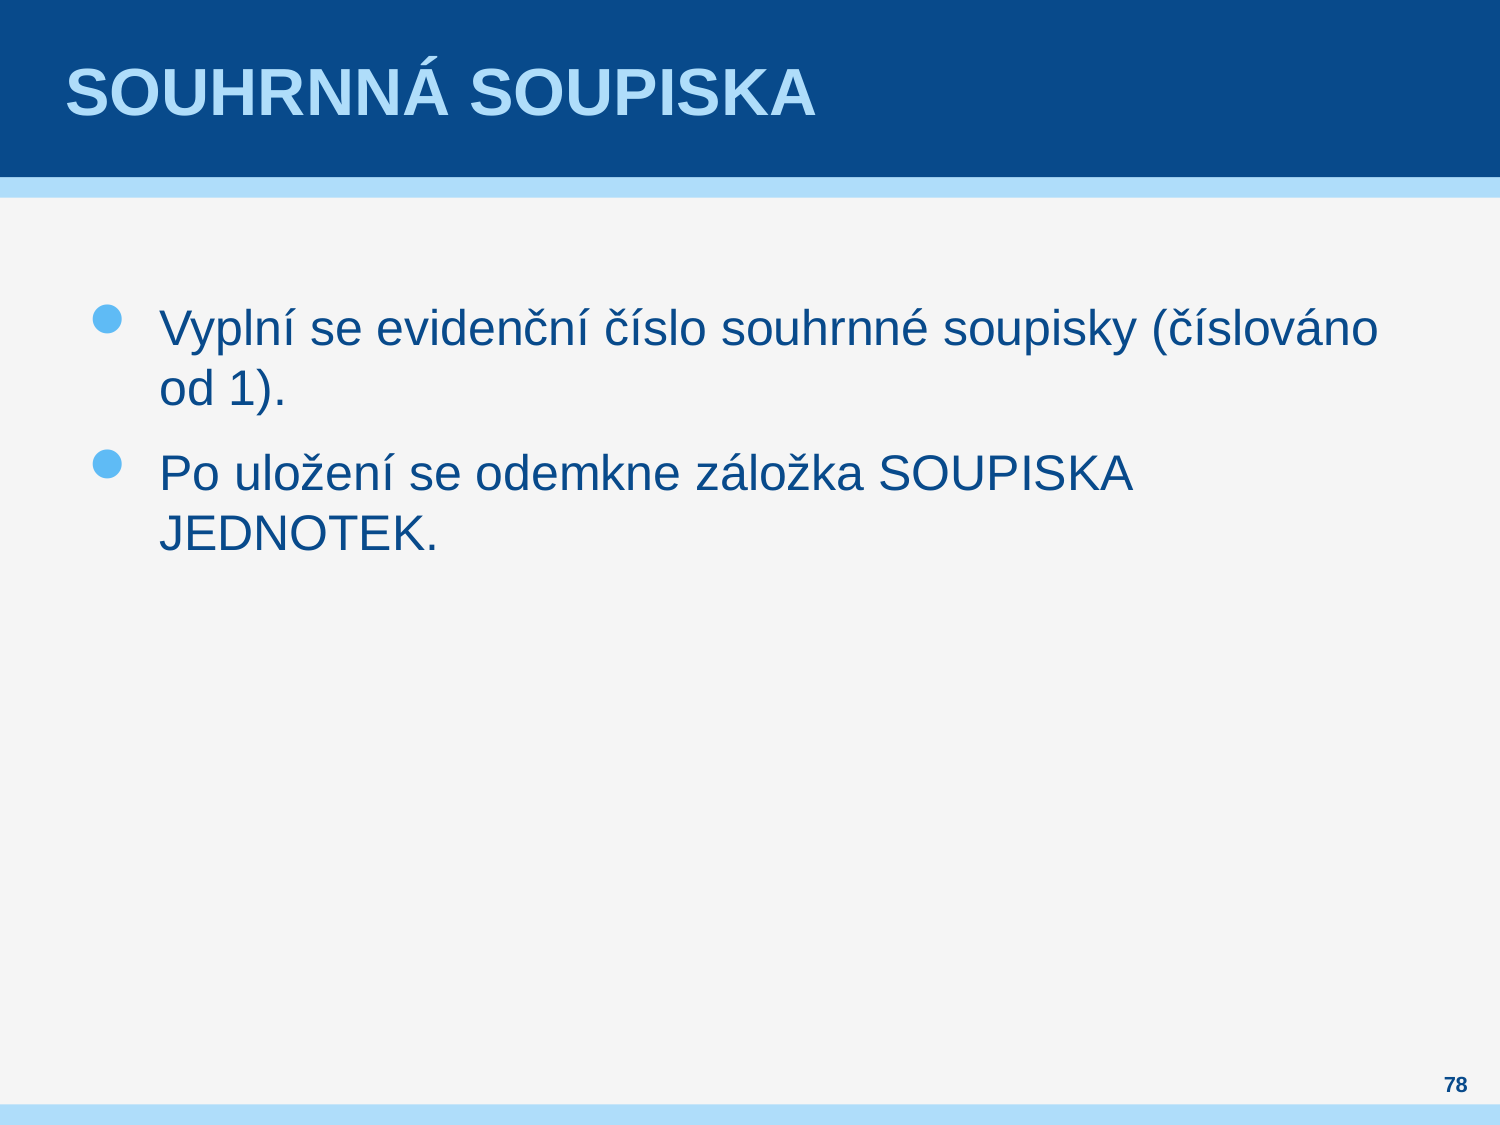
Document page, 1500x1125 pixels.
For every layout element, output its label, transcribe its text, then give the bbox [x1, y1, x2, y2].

slide_number 78 [1417, 1068, 1495, 1099]
list Vyplní se evidenční číslo souhrnné soupisky (číslováno od 1). Po uložení se odemkne záložka SOUPISKA JEDNOTEK. [88, 295, 1412, 1004]
title Souhrnná soupiska [59, 0, 1441, 178]
